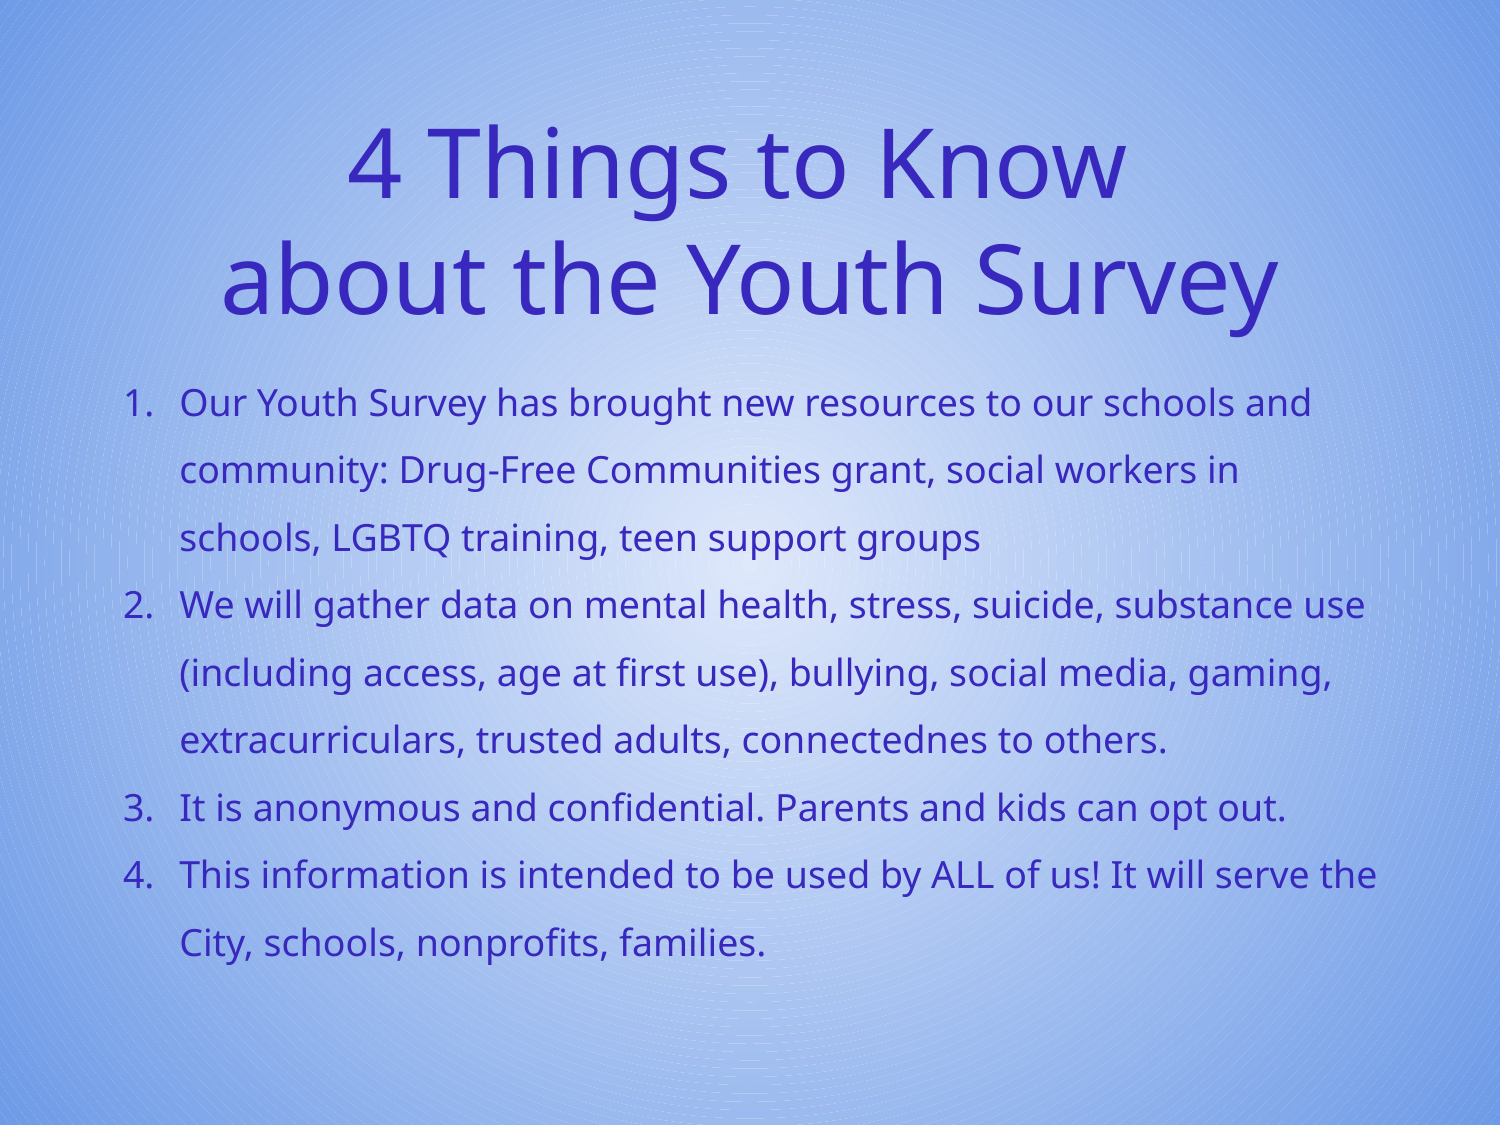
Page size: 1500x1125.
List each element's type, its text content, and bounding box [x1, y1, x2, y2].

text_box Our Youth Survey has brought new resources to our schools and community: Drug-Free Communities grant, social workers in schools, LGBTQ training, teen support groups We will gather data on mental health, stress, suicide, substance use (including access, age at first use), bullying, social media, gaming, extracurriculars, trusted adults, connectednes to others. It is anonymous and confidential. Parents and kids can opt out. This information is intended to be used by ALL of us! It will serve the City, schools, nonprofits, families. [89, 303, 1406, 979]
title 4 Things to Know about the Youth Survey [76, 94, 1424, 466]
